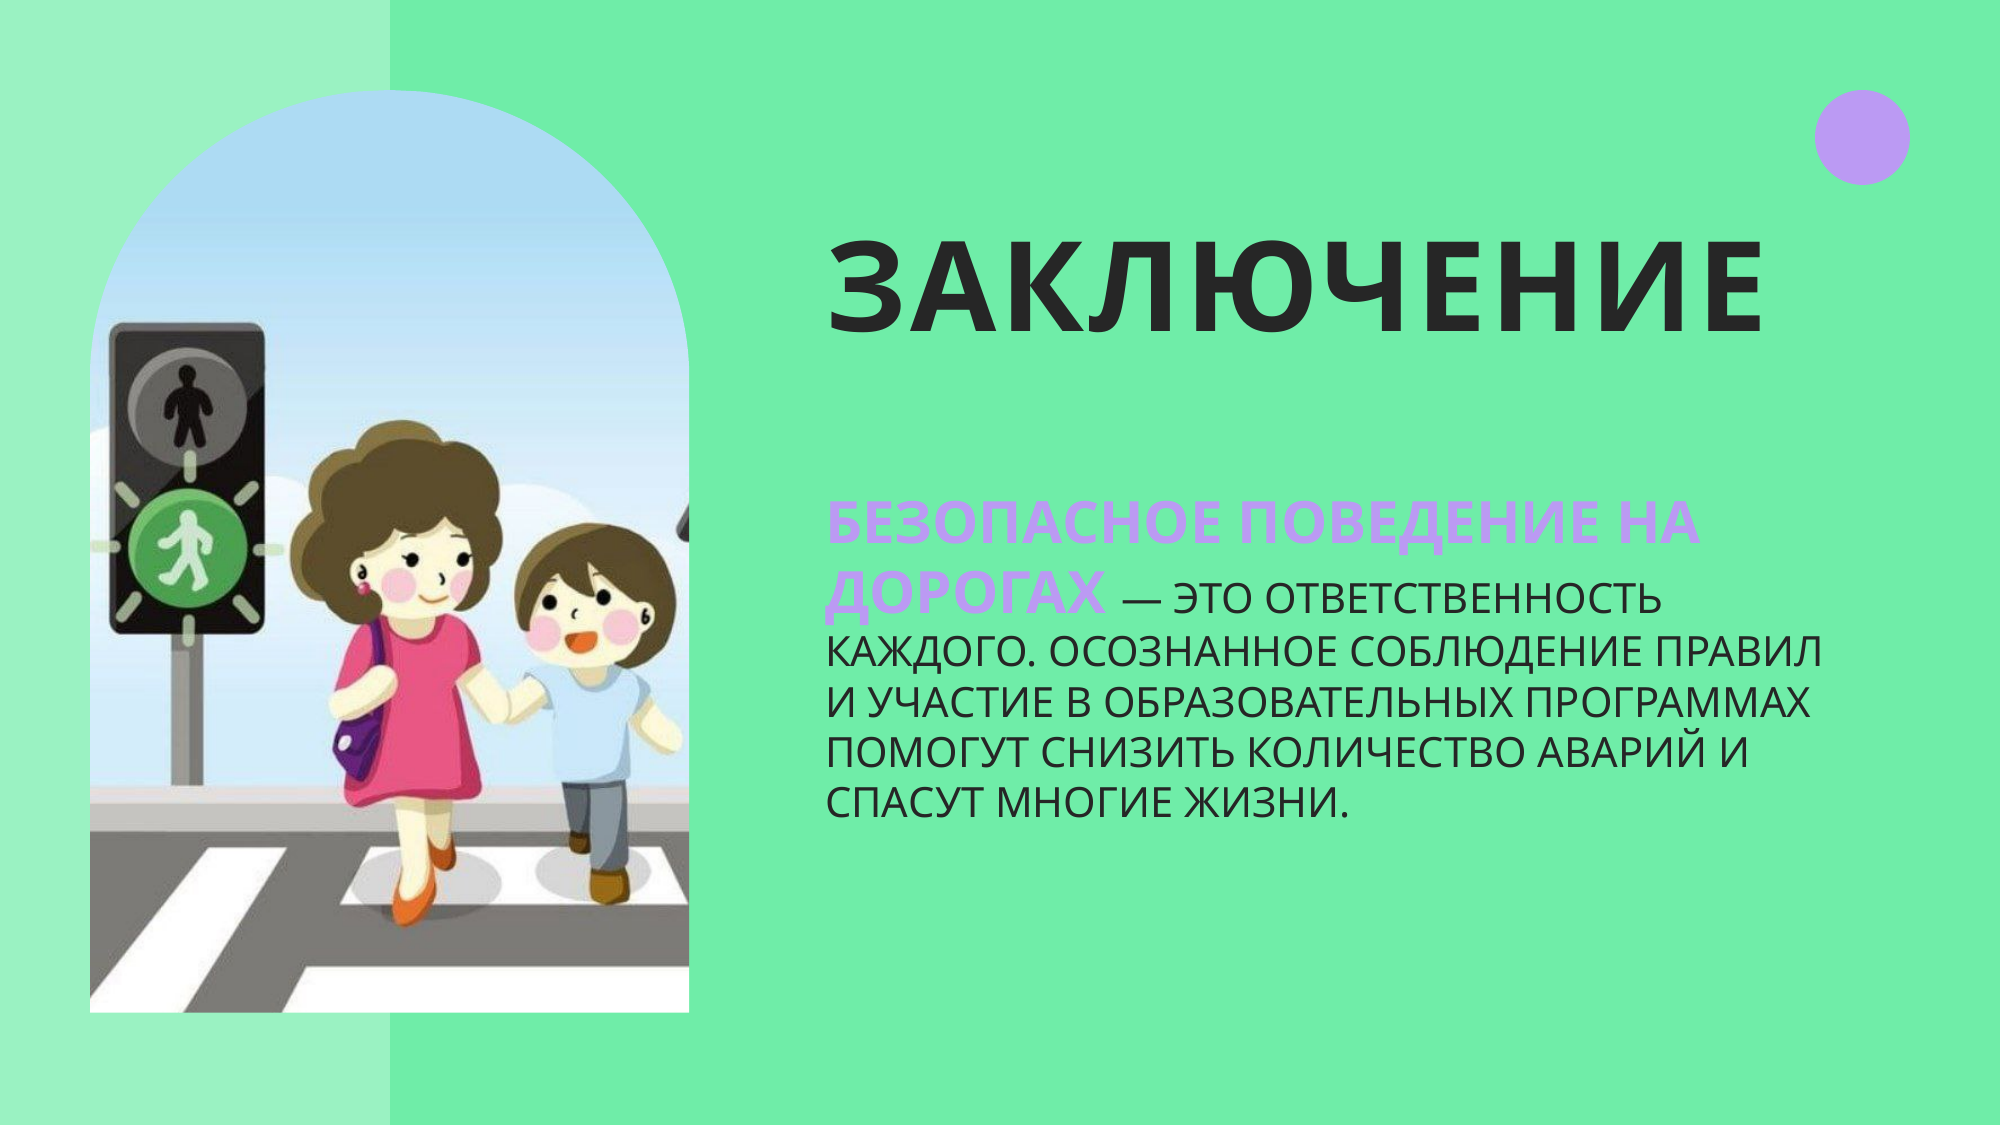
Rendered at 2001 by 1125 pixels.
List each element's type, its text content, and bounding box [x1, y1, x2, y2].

subtitle Безопасное поведение на дорогах — это ответственность каждого. Осознанное соблюдение правил и участие в образовательных программах помогут снизить количество аварий и спасут многие жизни. [810, 477, 1875, 862]
title заключение [810, 195, 1875, 367]
picture [89, 89, 690, 1013]
